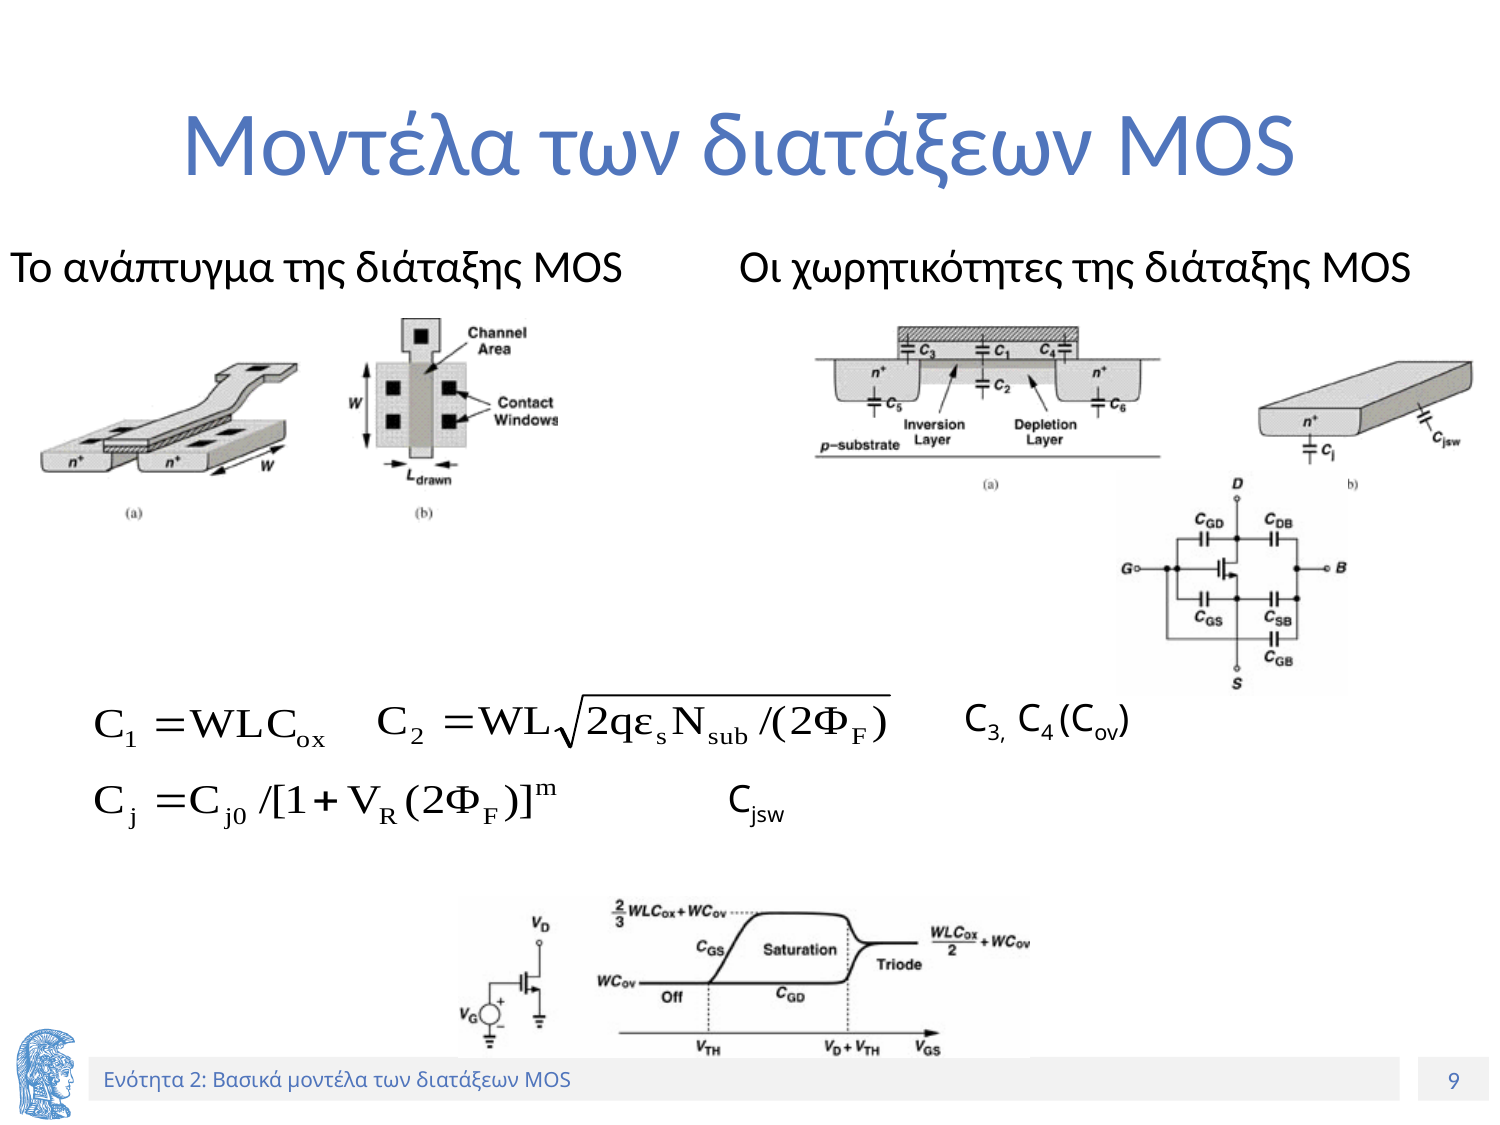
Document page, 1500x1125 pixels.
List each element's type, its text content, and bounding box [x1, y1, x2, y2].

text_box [457, 896, 1031, 1058]
text_box C3, C4 (Cov) [949, 686, 1327, 753]
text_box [369, 686, 899, 759]
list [811, 324, 1476, 495]
title Μοντέλα των διατάξεων MOS [75, 45, 1425, 233]
text_box Cjsw [712, 768, 1020, 834]
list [39, 317, 558, 524]
list Το ανάπτυγμα της διάταξης MOS [0, 194, 713, 300]
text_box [86, 769, 568, 838]
picture [9, 1025, 81, 1120]
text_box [1115, 469, 1348, 696]
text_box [86, 695, 334, 758]
list Οι χωρητικότητες της διάταξης MOS [724, 194, 1500, 300]
